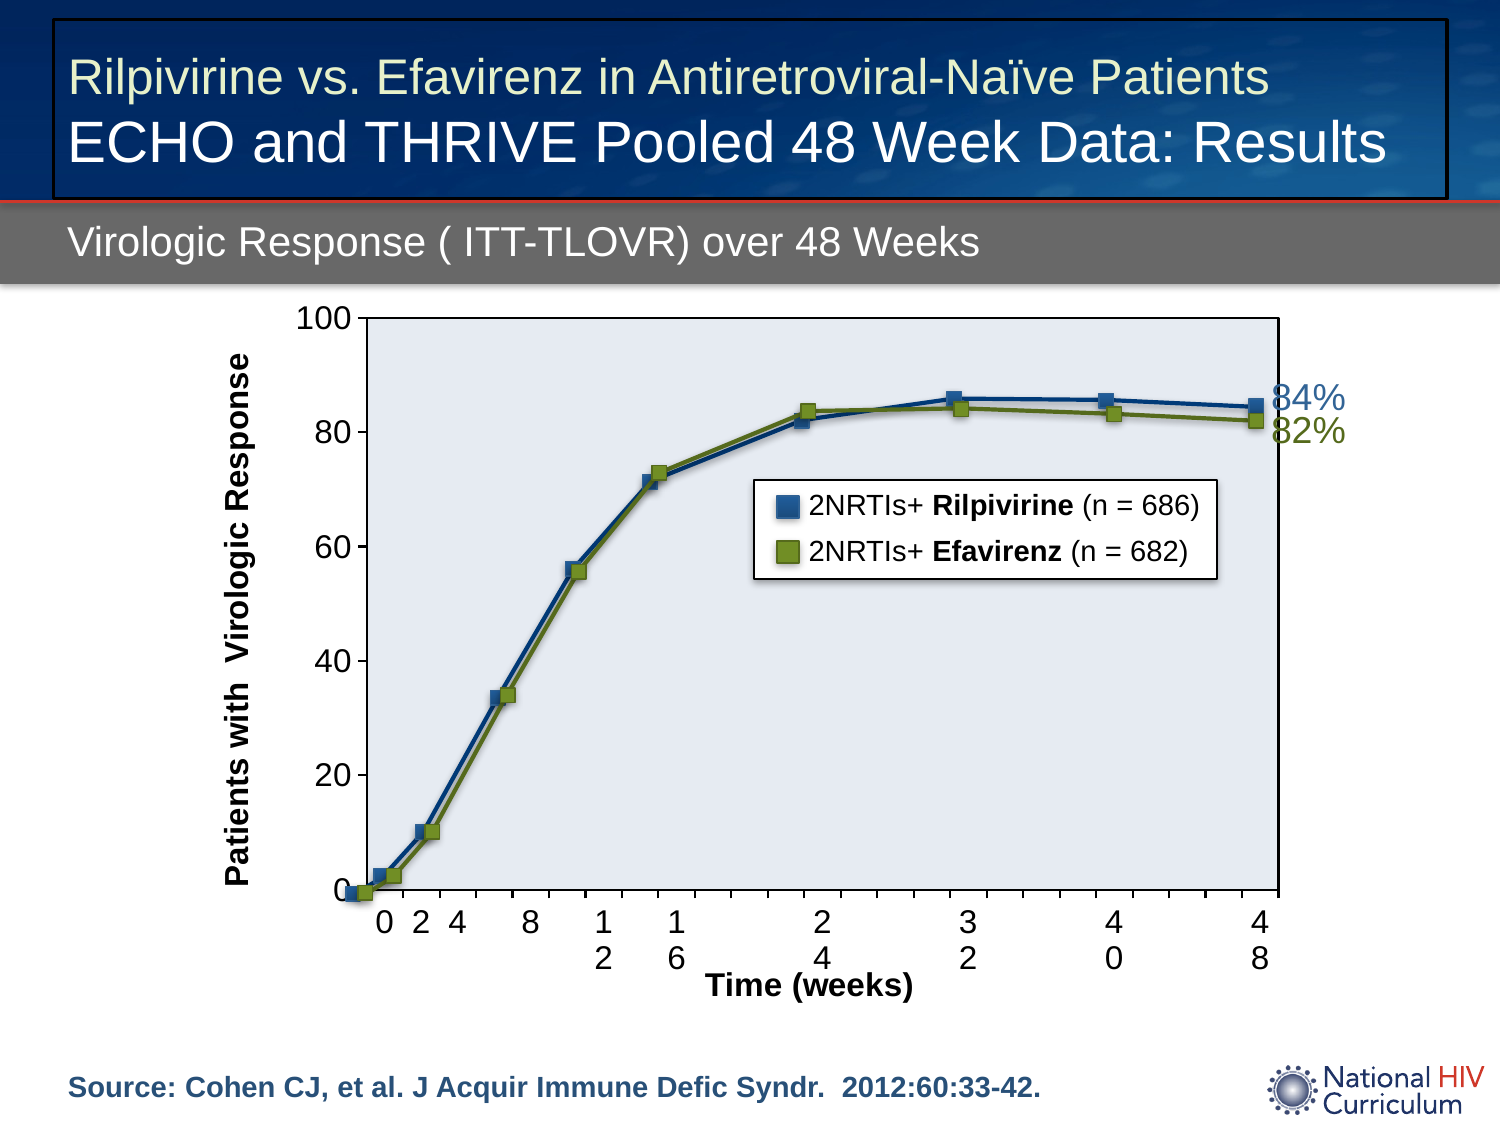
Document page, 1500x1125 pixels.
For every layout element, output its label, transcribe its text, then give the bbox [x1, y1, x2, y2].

list Virologic Response ( ITT-TLOVR) over 48 Weeks [52, 205, 1448, 281]
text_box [357, 401, 1264, 901]
picture [0, 0, 1500, 200]
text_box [345, 391, 1264, 902]
title Rilpivirine vs. Efavirenz in Antiretroviral-Naïve Patients ECHO and THRIVE Pooled 48 Week Data: Results [53, 19, 1447, 199]
picture [1267, 1065, 1318, 1115]
text_box 84% [1298, 365, 1407, 398]
text_box 82% [1298, 398, 1407, 459]
chart [206, 299, 1294, 1013]
list Source: Cohen CJ, et al. J Acquir Immune Defic Syndr. 2012:60:33-42. [53, 1059, 1261, 1113]
